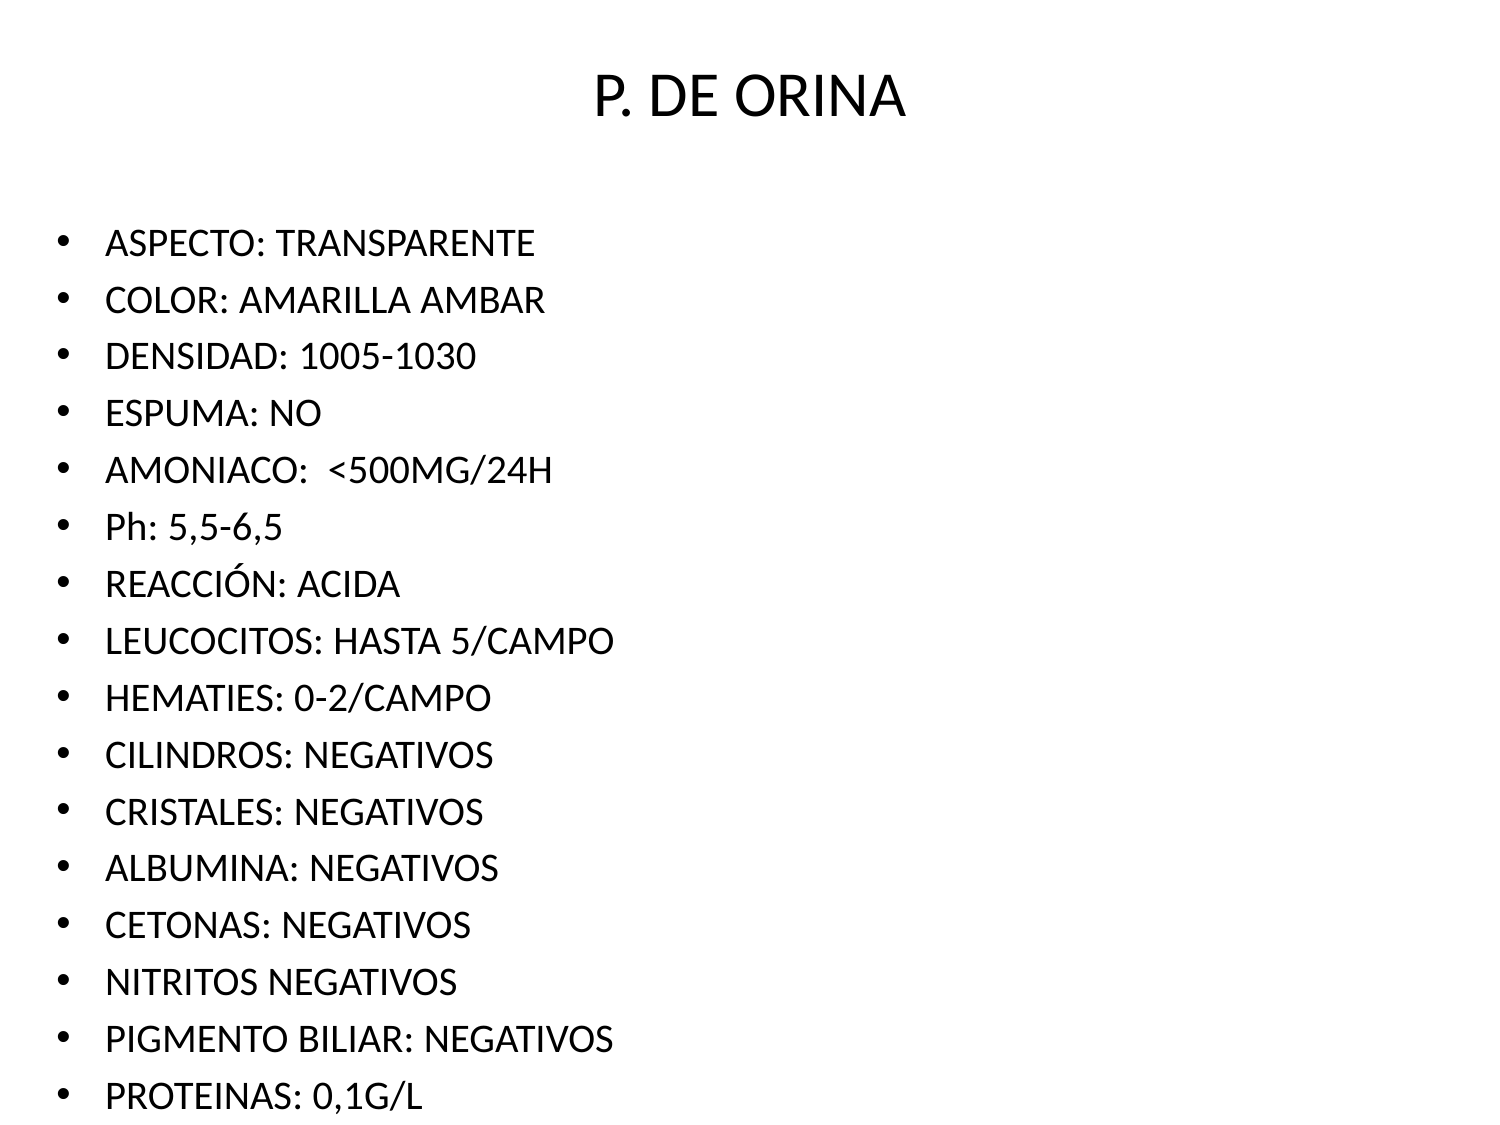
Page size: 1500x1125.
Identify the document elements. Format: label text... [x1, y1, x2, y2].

list ASPECTO: TRANSPARENTE COLOR: AMARILLA AMBAR DENSIDAD: 1005-1030 ESPUMA: NO AMONIACO: <500MG/24H Ph: 5,5-6,5 REACCIÓN: ACIDA LEUCOCITOS: HASTA 5/CAMPO HEMATIES: 0-2/CAMPO CILINDROS: NEGATIVOS CRISTALES: NEGATIVOS ALBUMINA: NEGATIVOS CETONAS: NEGATIVOS NITRITOS NEGATIVOS PIGMENTO BILIAR: NEGATIVOS PROTEINAS: 0,1G/L [41, 208, 1425, 1125]
title P. DE ORINA [75, 45, 1425, 138]
